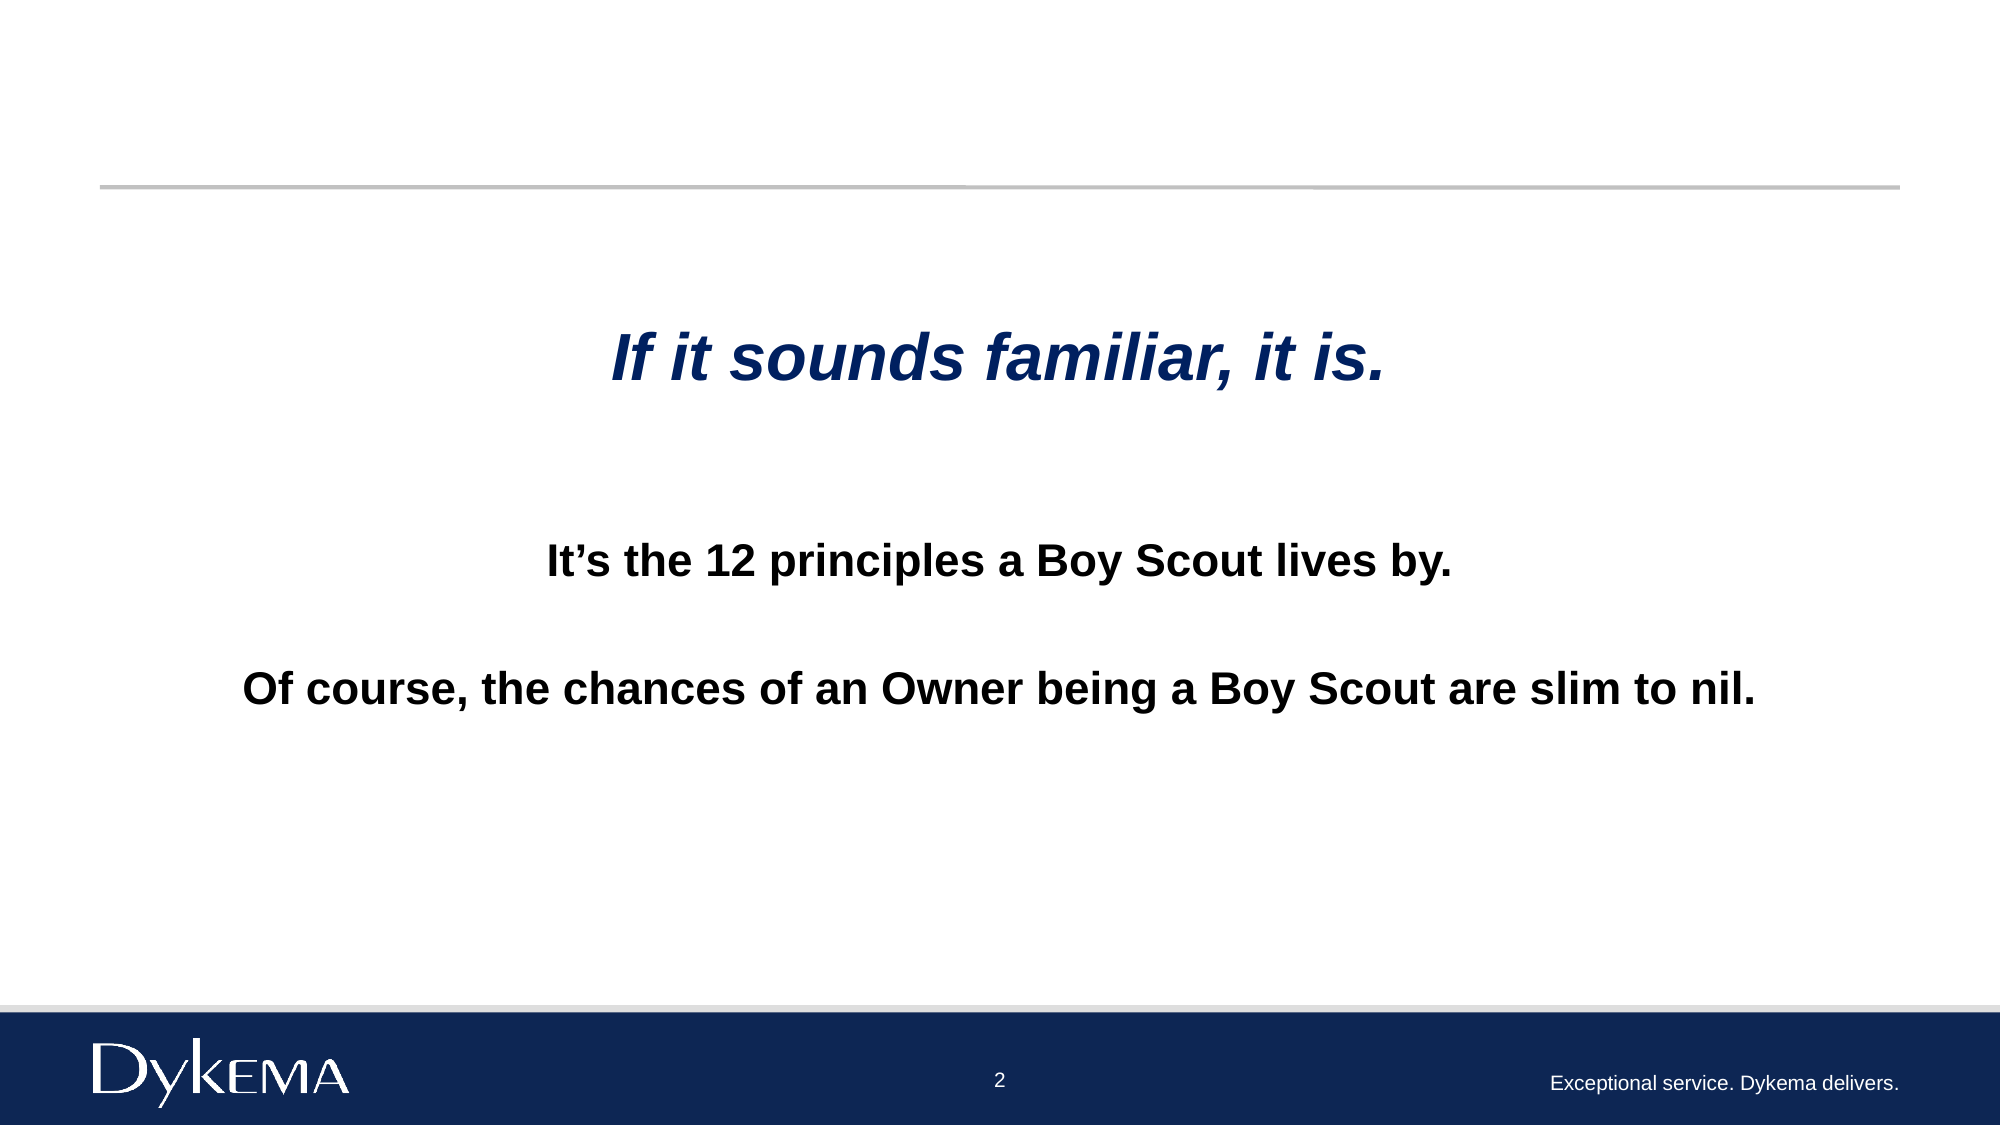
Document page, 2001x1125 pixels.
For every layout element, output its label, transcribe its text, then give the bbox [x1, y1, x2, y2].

picture [93, 1037, 350, 1108]
list If it sounds familiar, it is. It’s the 12 principles a Boy Scout lives by. Of course, the chances of an Owner being a Boy Scout are slim to nil. [99, 237, 1900, 925]
